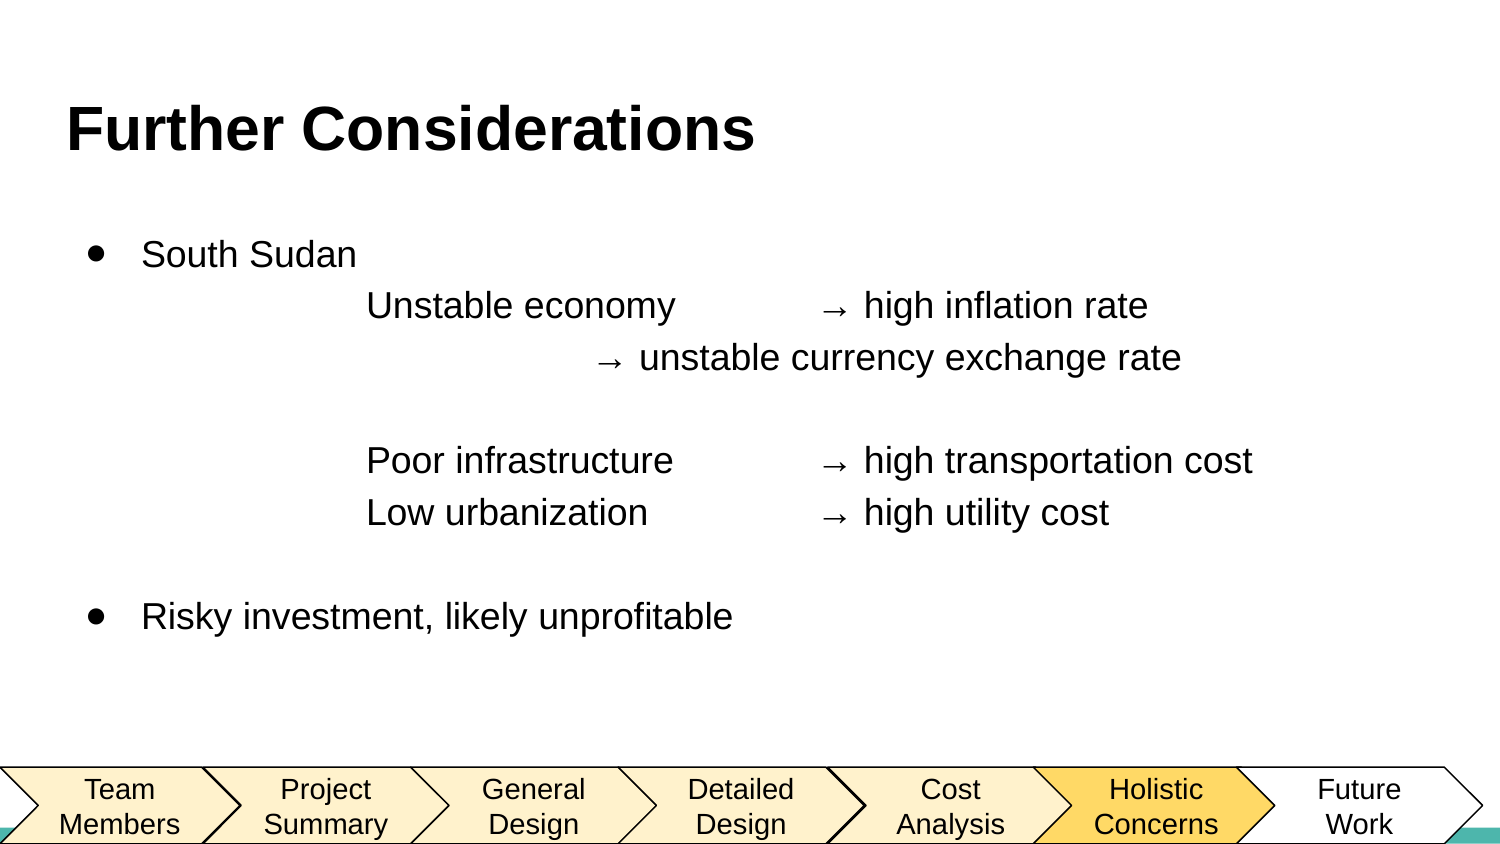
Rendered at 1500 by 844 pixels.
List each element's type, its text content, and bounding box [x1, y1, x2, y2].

text_box Project Summary [202, 767, 448, 844]
text_box Team Members [0, 767, 240, 844]
text_box General Design [410, 767, 655, 844]
list South Sudan Unstable economy → high inflation rate → unstable currency exchange rate Poor infrastructure → high transportation cost Low urbanization → high utility cost Risky investment, likely unprofitable [51, 207, 1449, 750]
text_box Detailed Design [618, 767, 865, 844]
text_box Holistic Concerns [1033, 767, 1274, 844]
title Further Considerations [51, 72, 1449, 189]
text_box Cost Analysis [827, 767, 1071, 844]
text_box Future Work [1236, 767, 1483, 844]
